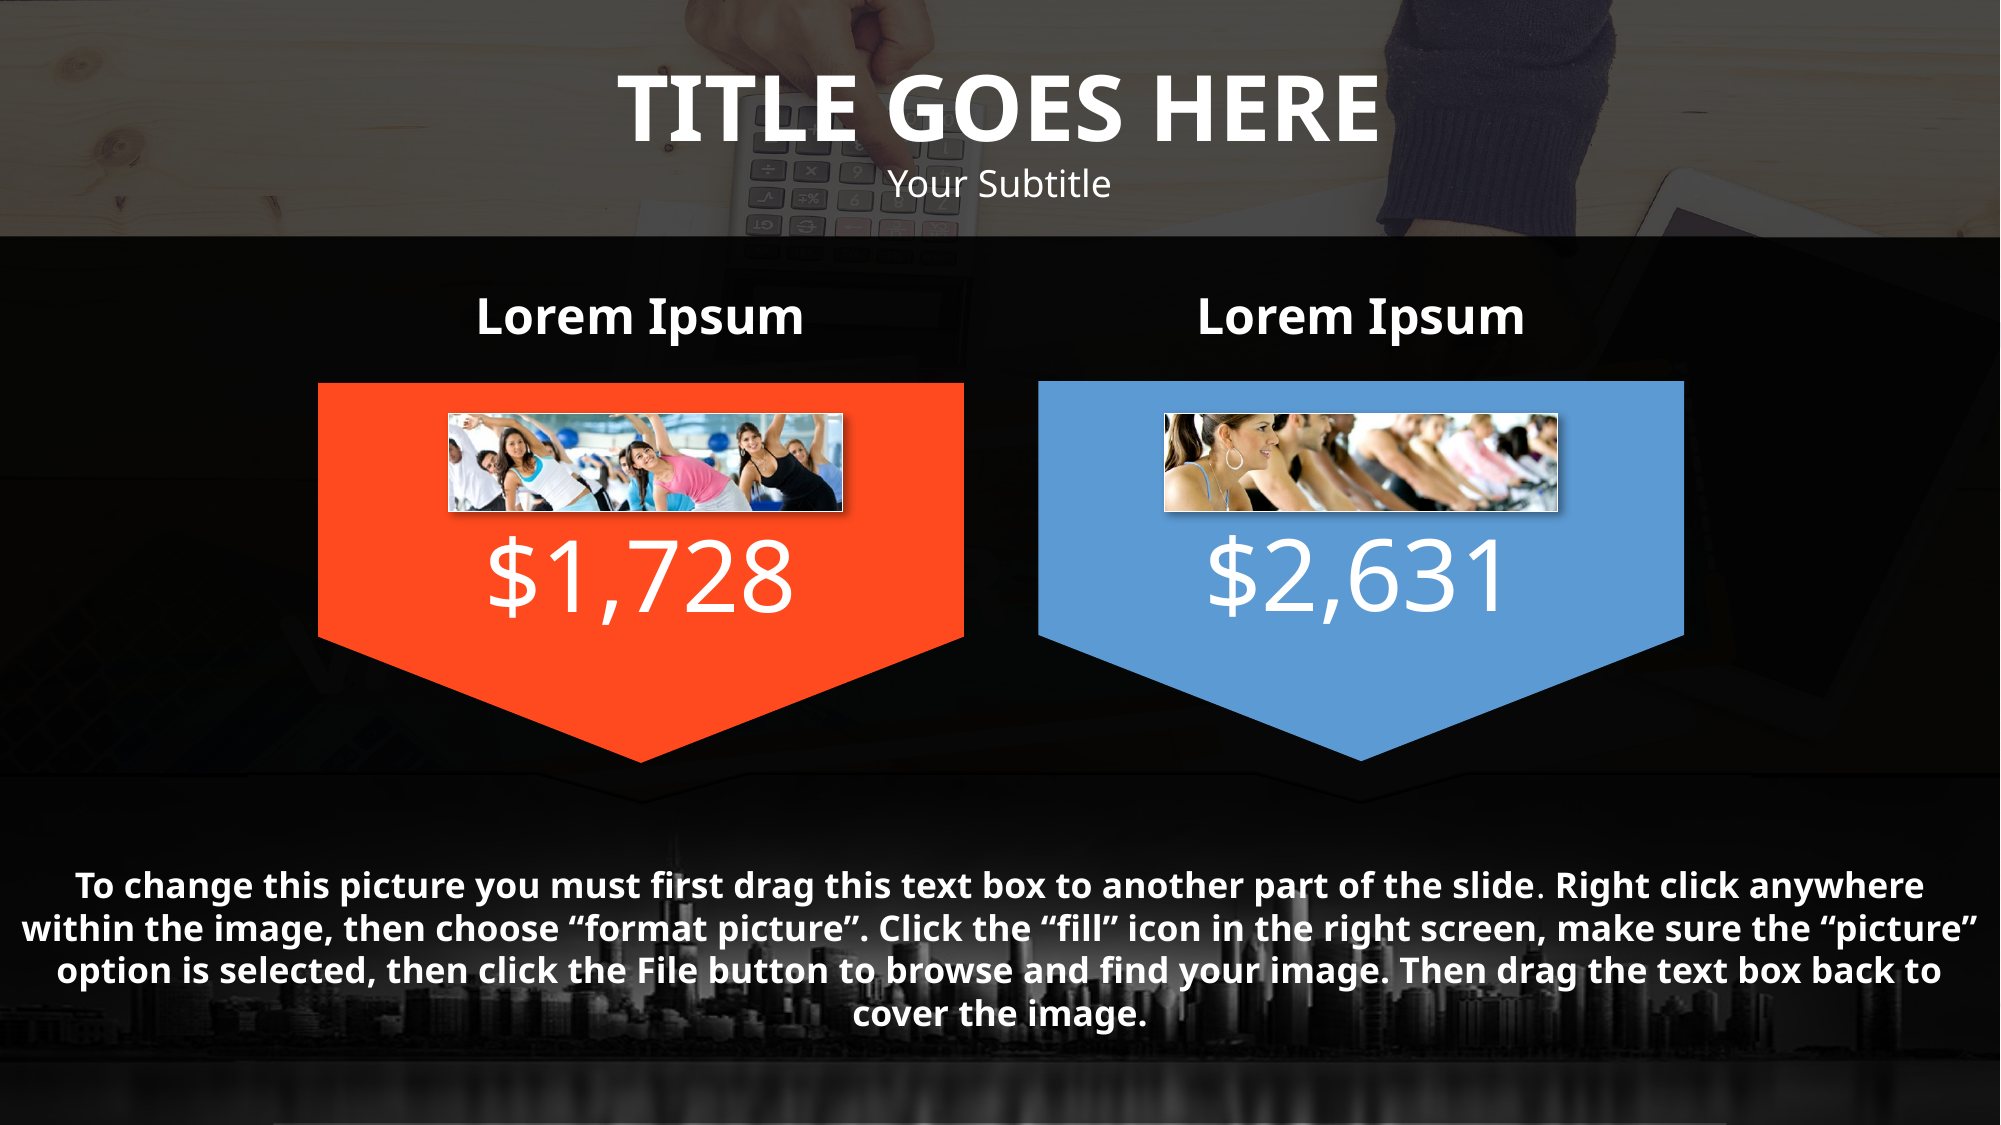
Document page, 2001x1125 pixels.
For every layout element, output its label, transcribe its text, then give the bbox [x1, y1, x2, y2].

text_box To change this picture you must first drag this text box to another part of the slide. Right click anywhere within the image, then choose “format picture”. Click the “fill” icon in the right screen, make sure the “picture” option is selected, then click the File button to browse and find your image. Then drag the text box back to cover the image. [0, 777, 2000, 1125]
text_box [0, 235, 2000, 806]
text_box Lorem Ipsum [1183, 284, 1540, 345]
text_box TITLE GOES HERE Your Subtitle [548, 42, 1452, 212]
picture [448, 413, 843, 512]
picture [1164, 413, 1558, 512]
text_box $1,728 [316, 381, 965, 765]
text_box Lorem Ipsum [462, 284, 819, 345]
text_box $2,631 [1037, 380, 1686, 763]
